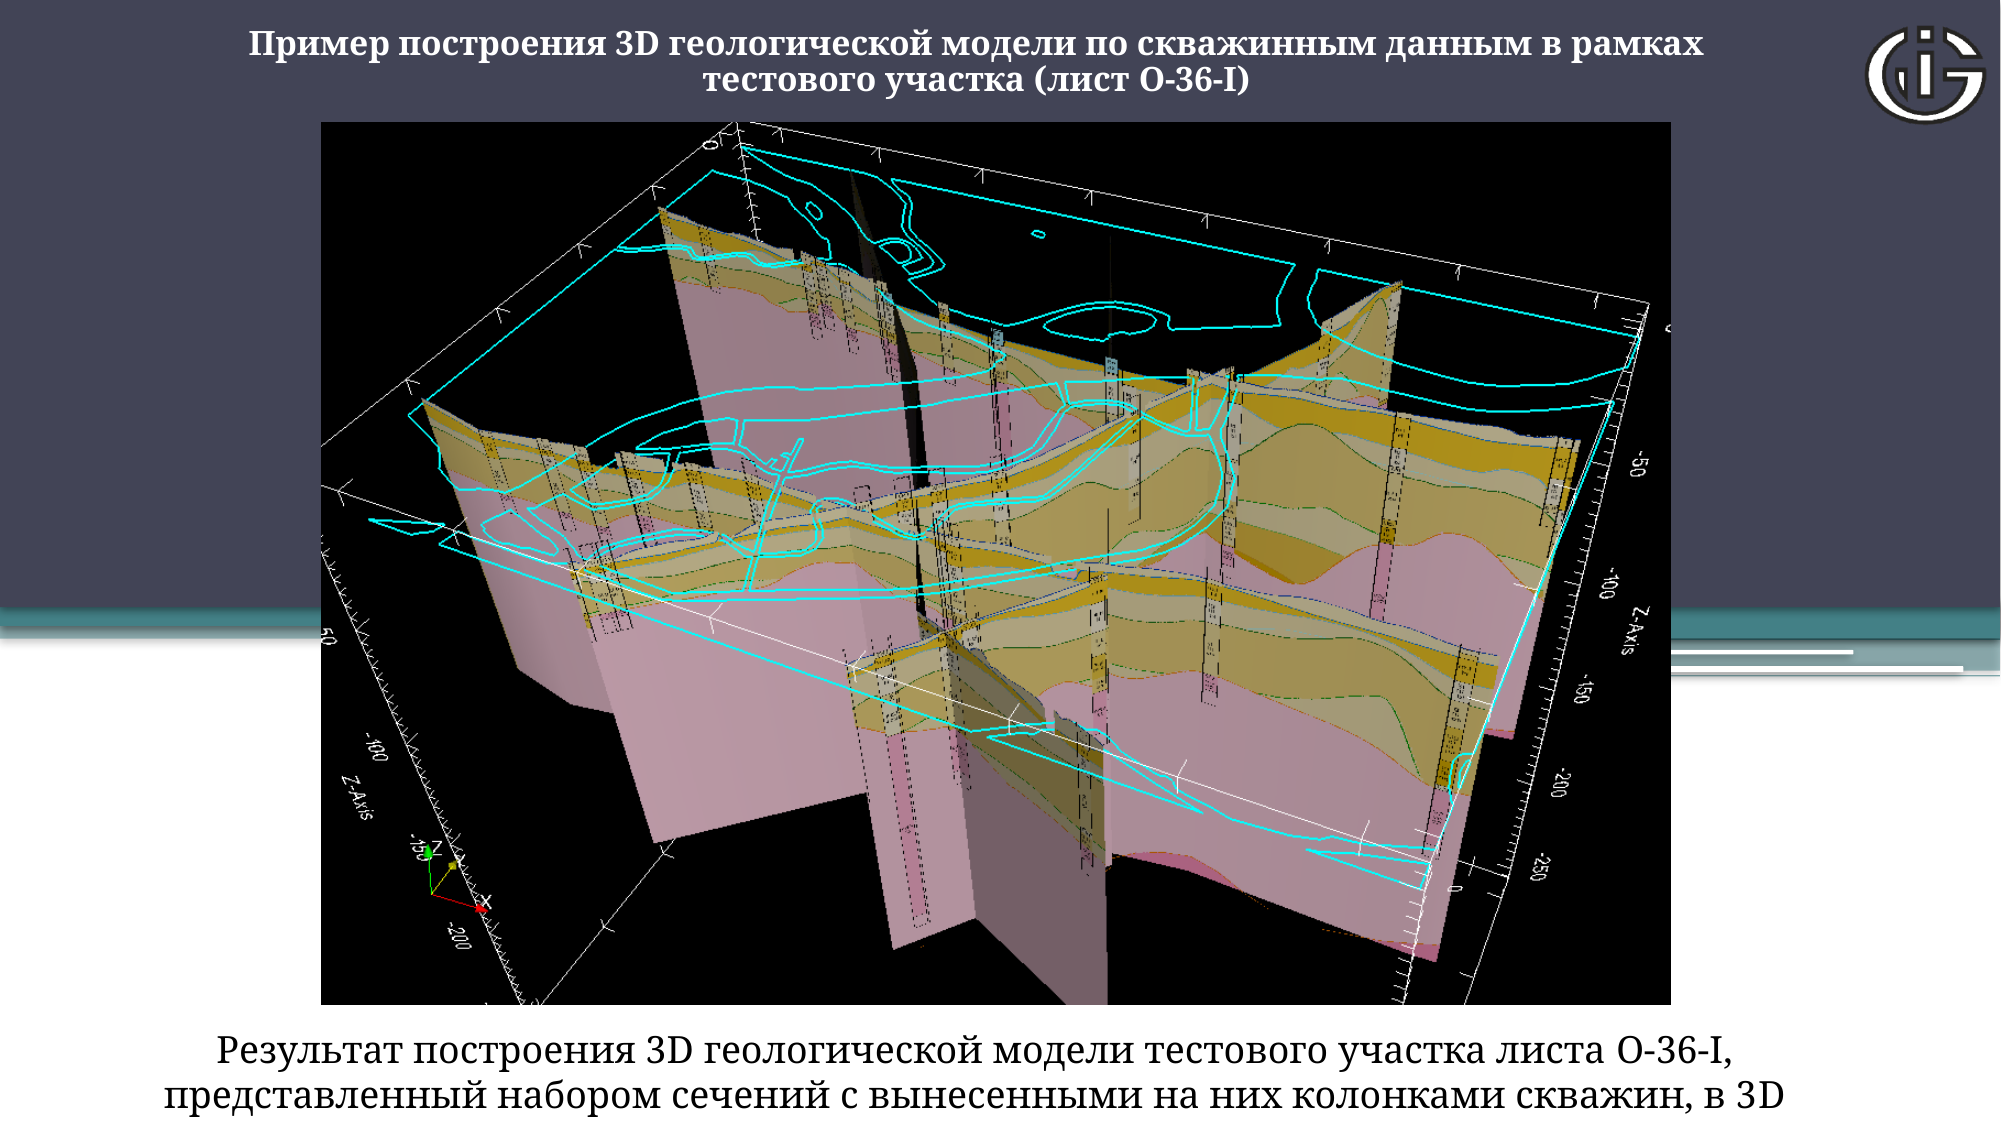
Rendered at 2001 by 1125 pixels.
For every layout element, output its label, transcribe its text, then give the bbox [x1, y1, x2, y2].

text_box Результат построения 3D геологической модели тестового участка листа O-36-I, представленный набором сечений с вынесенными на них колонками скважин, в 3D сцене INTEGRO [98, 1018, 1851, 1125]
picture [1850, 0, 2000, 150]
text_box Пример построения 3D геологической модели по скважинным данным в рамках тестового участка (лист O-36-I) [142, 19, 1811, 108]
picture [321, 122, 1671, 1005]
